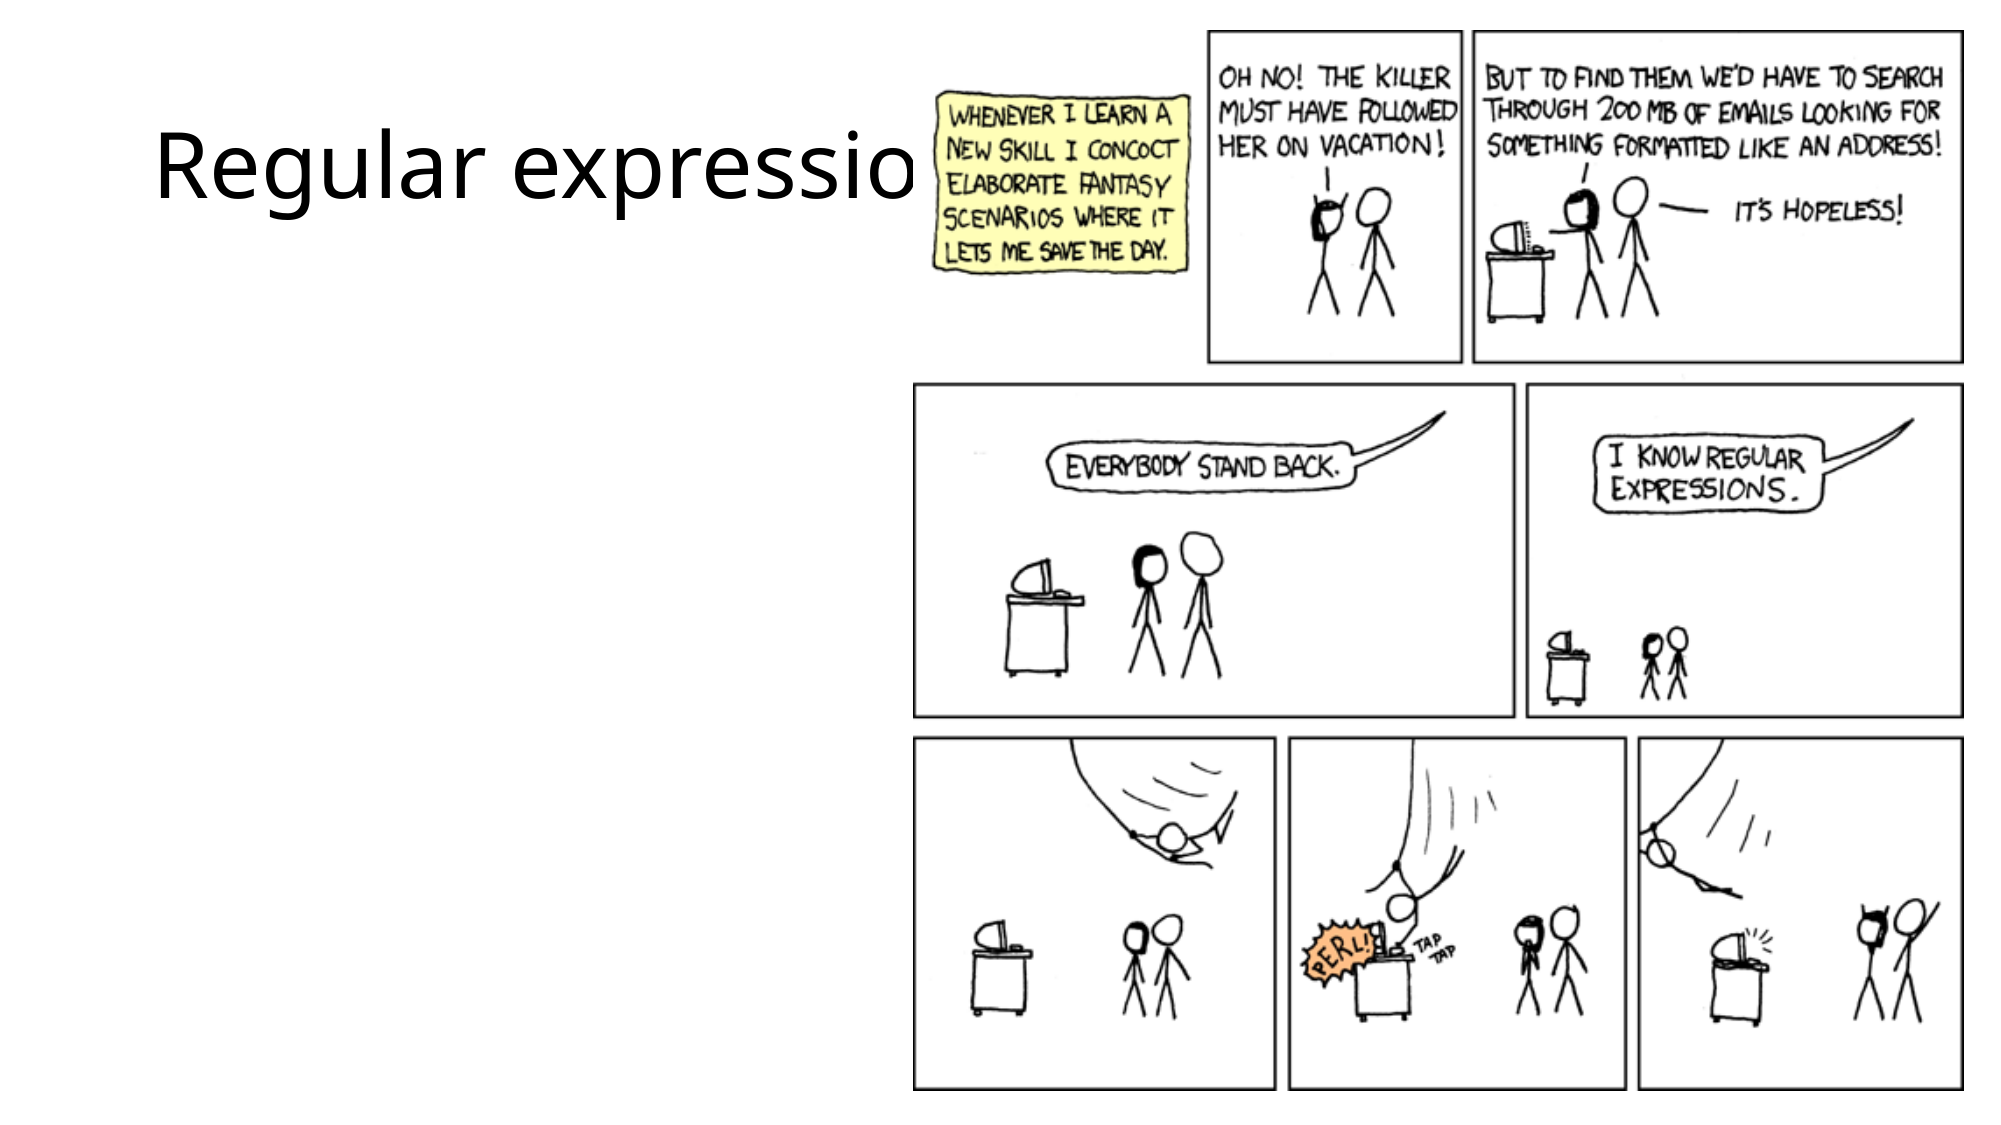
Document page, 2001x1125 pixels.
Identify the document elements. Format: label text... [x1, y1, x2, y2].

picture [913, 30, 1964, 1091]
title Regular expressions [137, 59, 913, 278]
